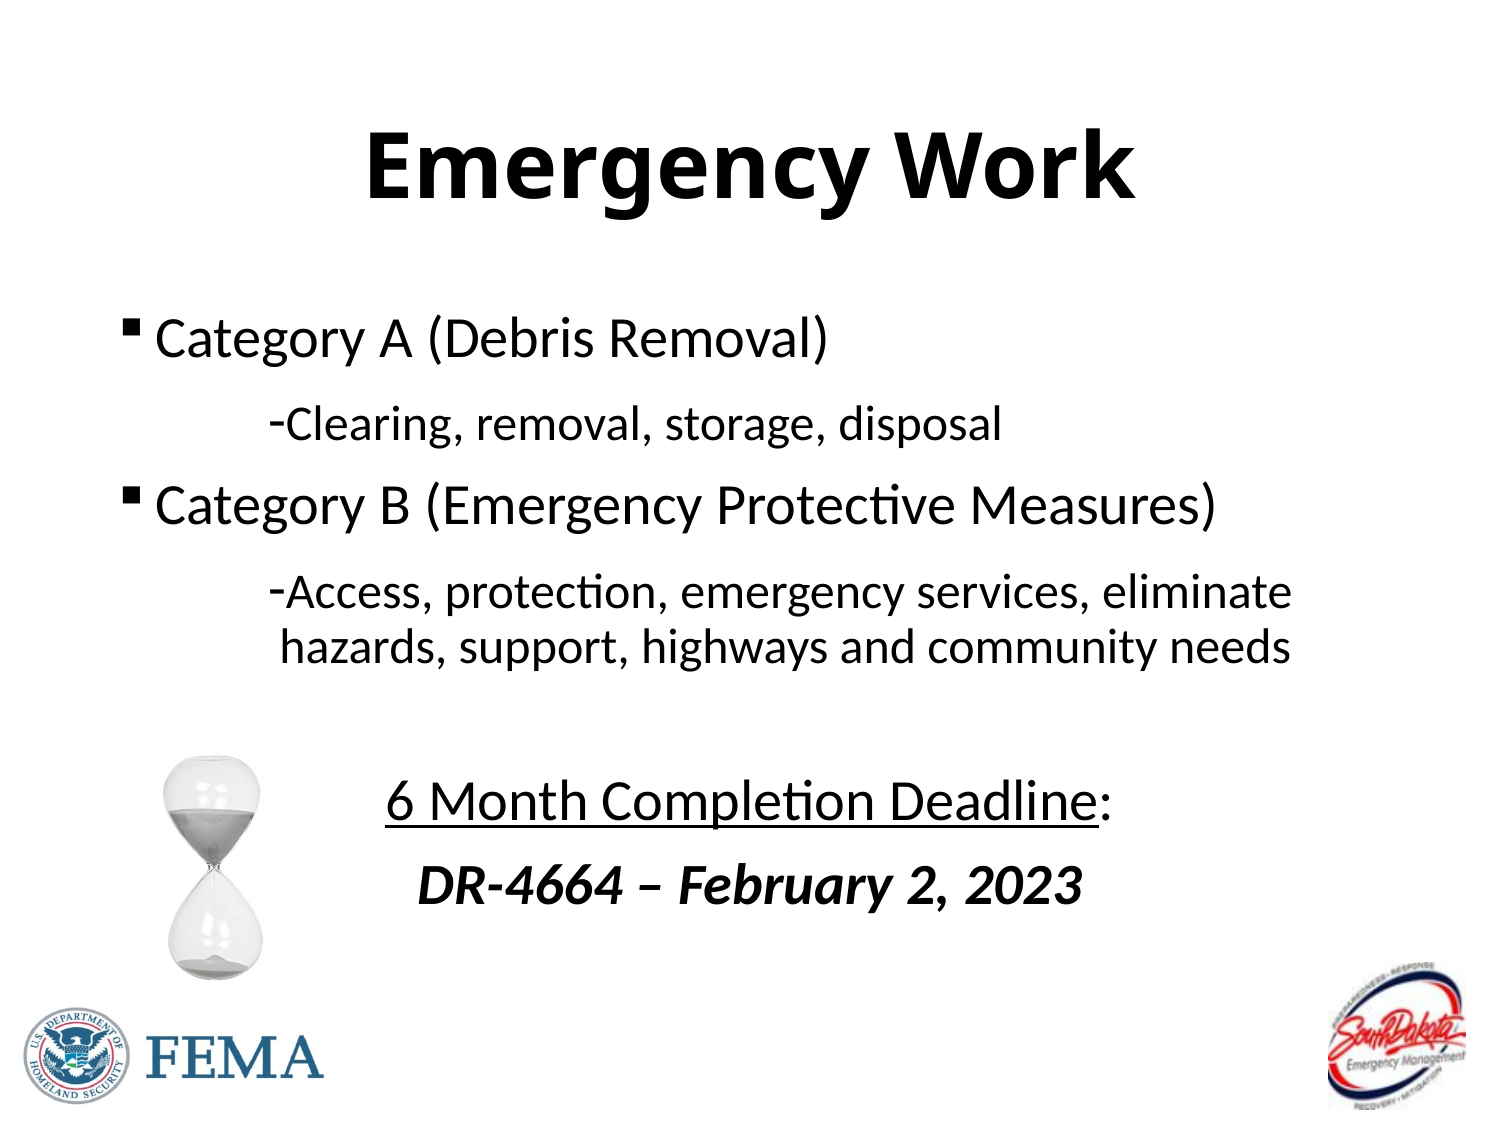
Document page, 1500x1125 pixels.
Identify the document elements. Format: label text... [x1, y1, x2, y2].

picture [12, 999, 332, 1110]
title Emergency Work [103, 59, 1397, 278]
picture [1328, 962, 1466, 1110]
picture [122, 728, 307, 1004]
list Category A (Debris Removal) -Clearing, removal, storage, disposal Category B (Emergency Protective Measures) -Access, protection, emergency services, eliminate hazards, support, highways and community needs 6 Month Completion Deadline: DR-4664 – February 2, 2023 [103, 299, 1397, 1014]
